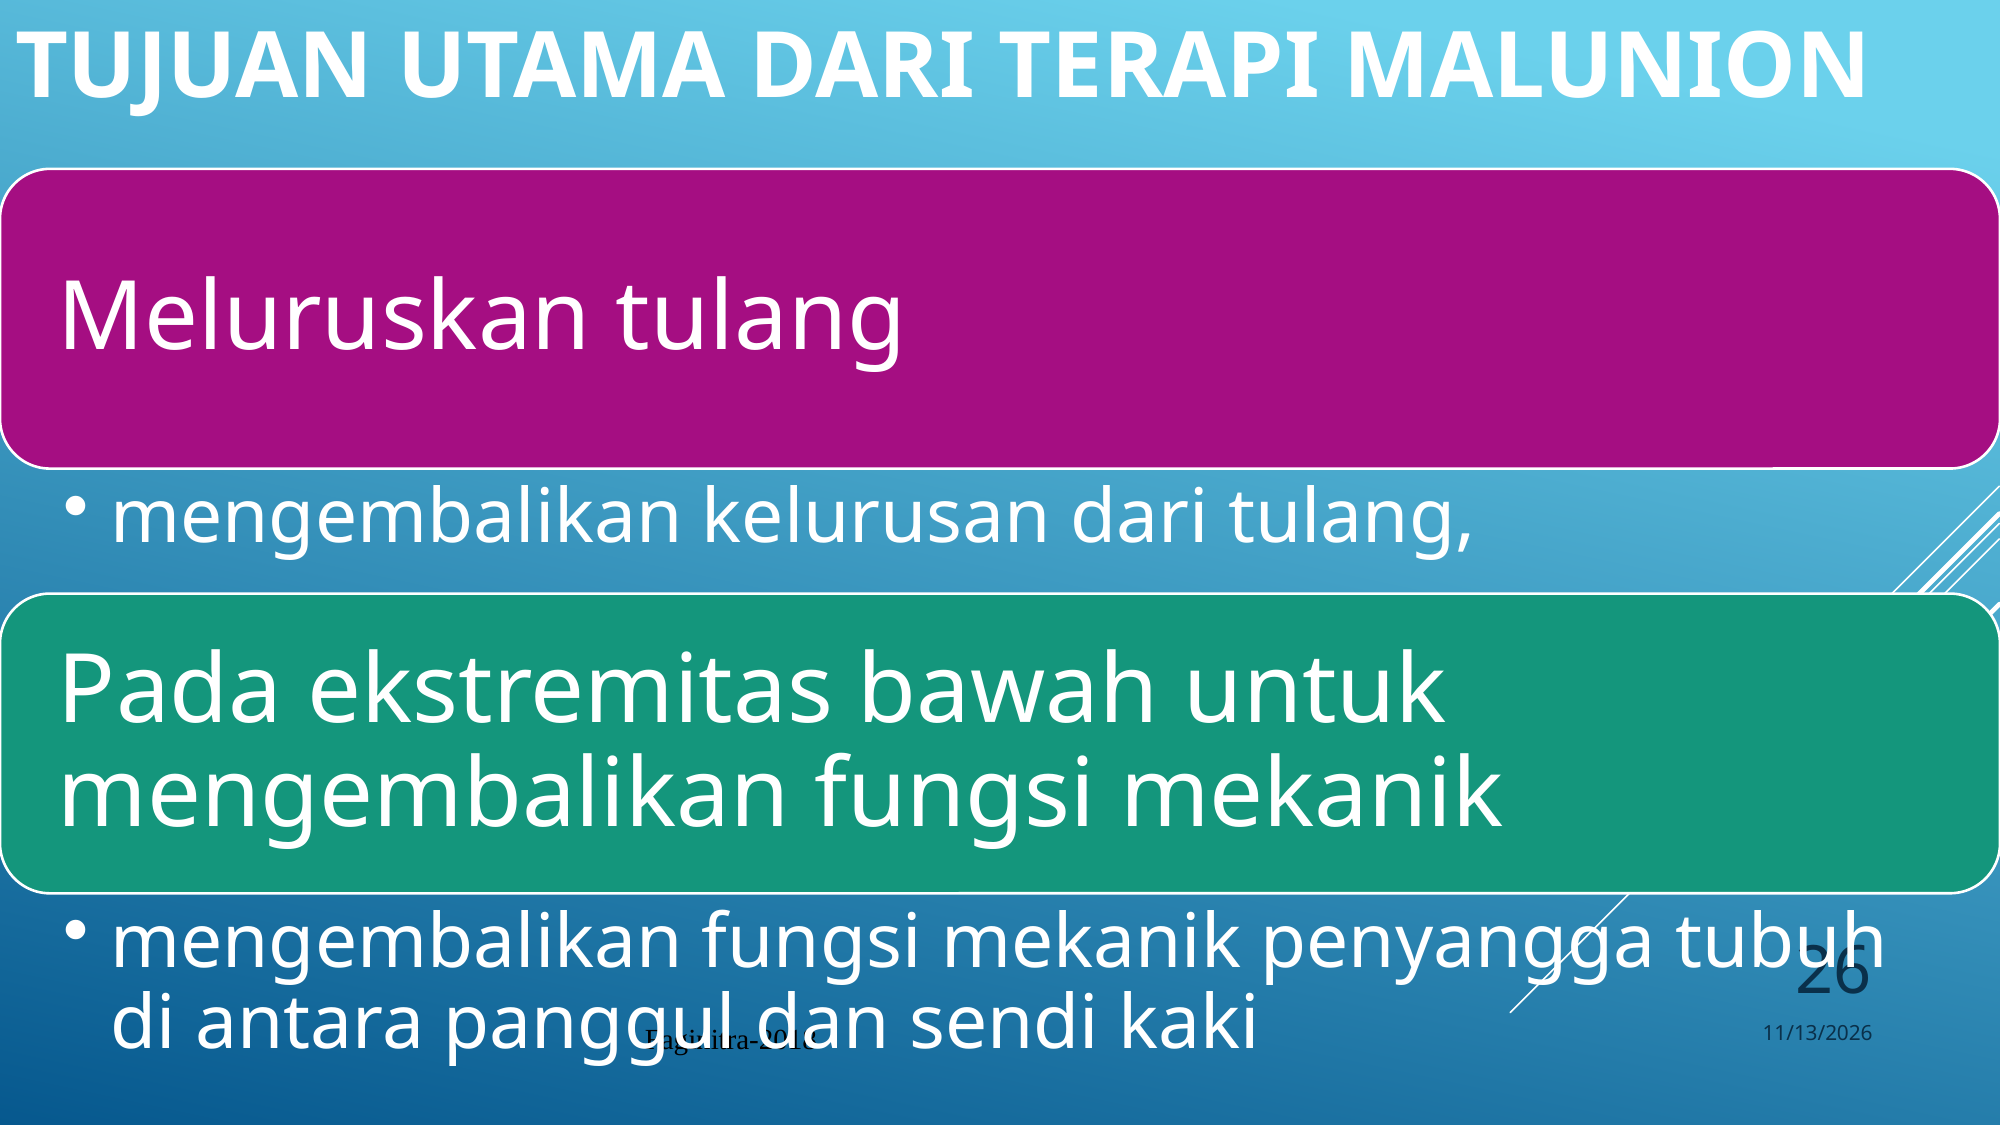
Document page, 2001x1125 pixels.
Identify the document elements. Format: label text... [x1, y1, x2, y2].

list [0, 161, 2000, 1088]
title Tujuan Utama dari Terapi Malunion [0, 0, 2000, 123]
